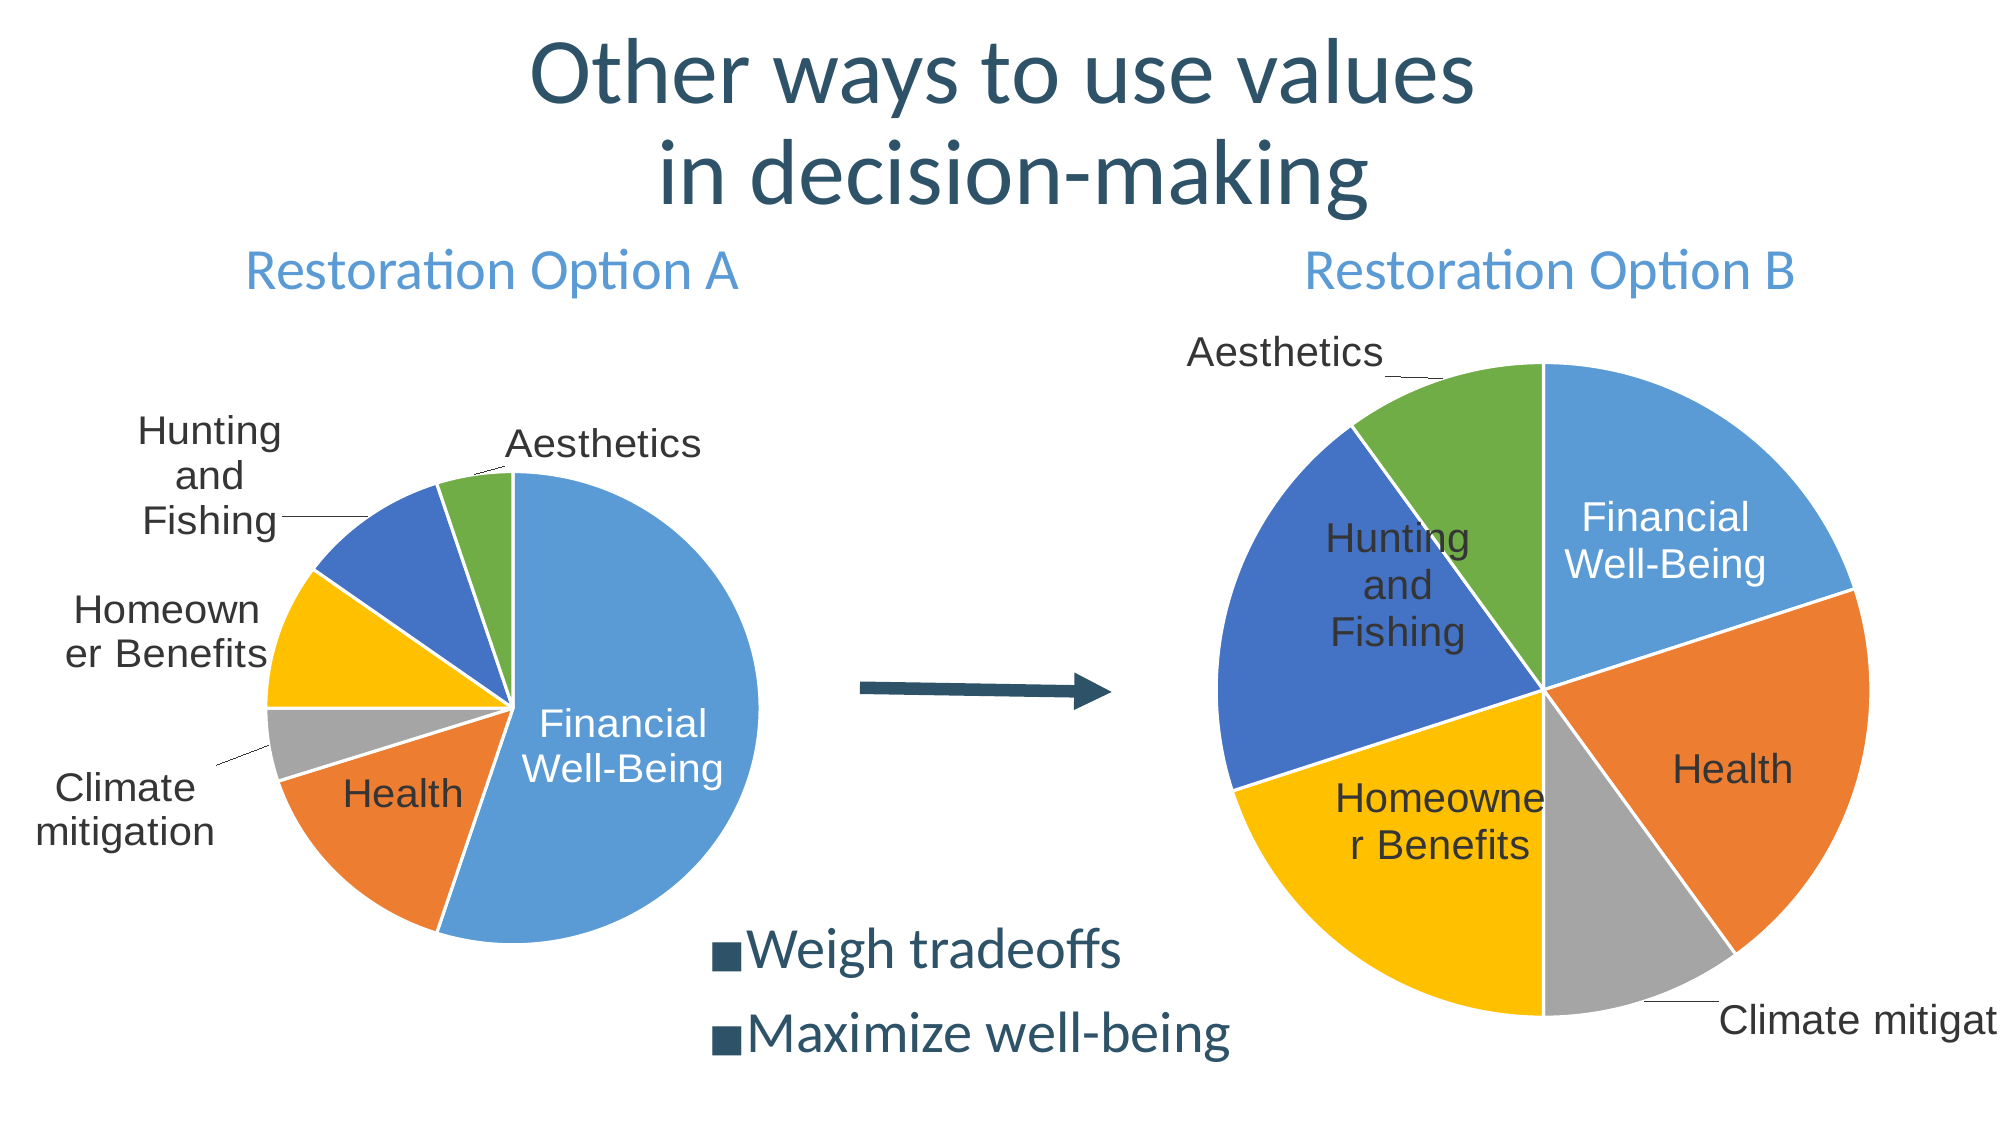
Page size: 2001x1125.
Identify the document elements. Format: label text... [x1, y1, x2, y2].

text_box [859, 687, 1112, 693]
text_box Restoration Option B [1289, 223, 1819, 277]
list Weigh tradeoffs Maximize well-being [692, 1013, 928, 1053]
chart [23, 279, 2000, 1101]
title Other ways to use values in decision-making [282, 18, 1745, 229]
text_box Restoration Option A [230, 223, 762, 309]
